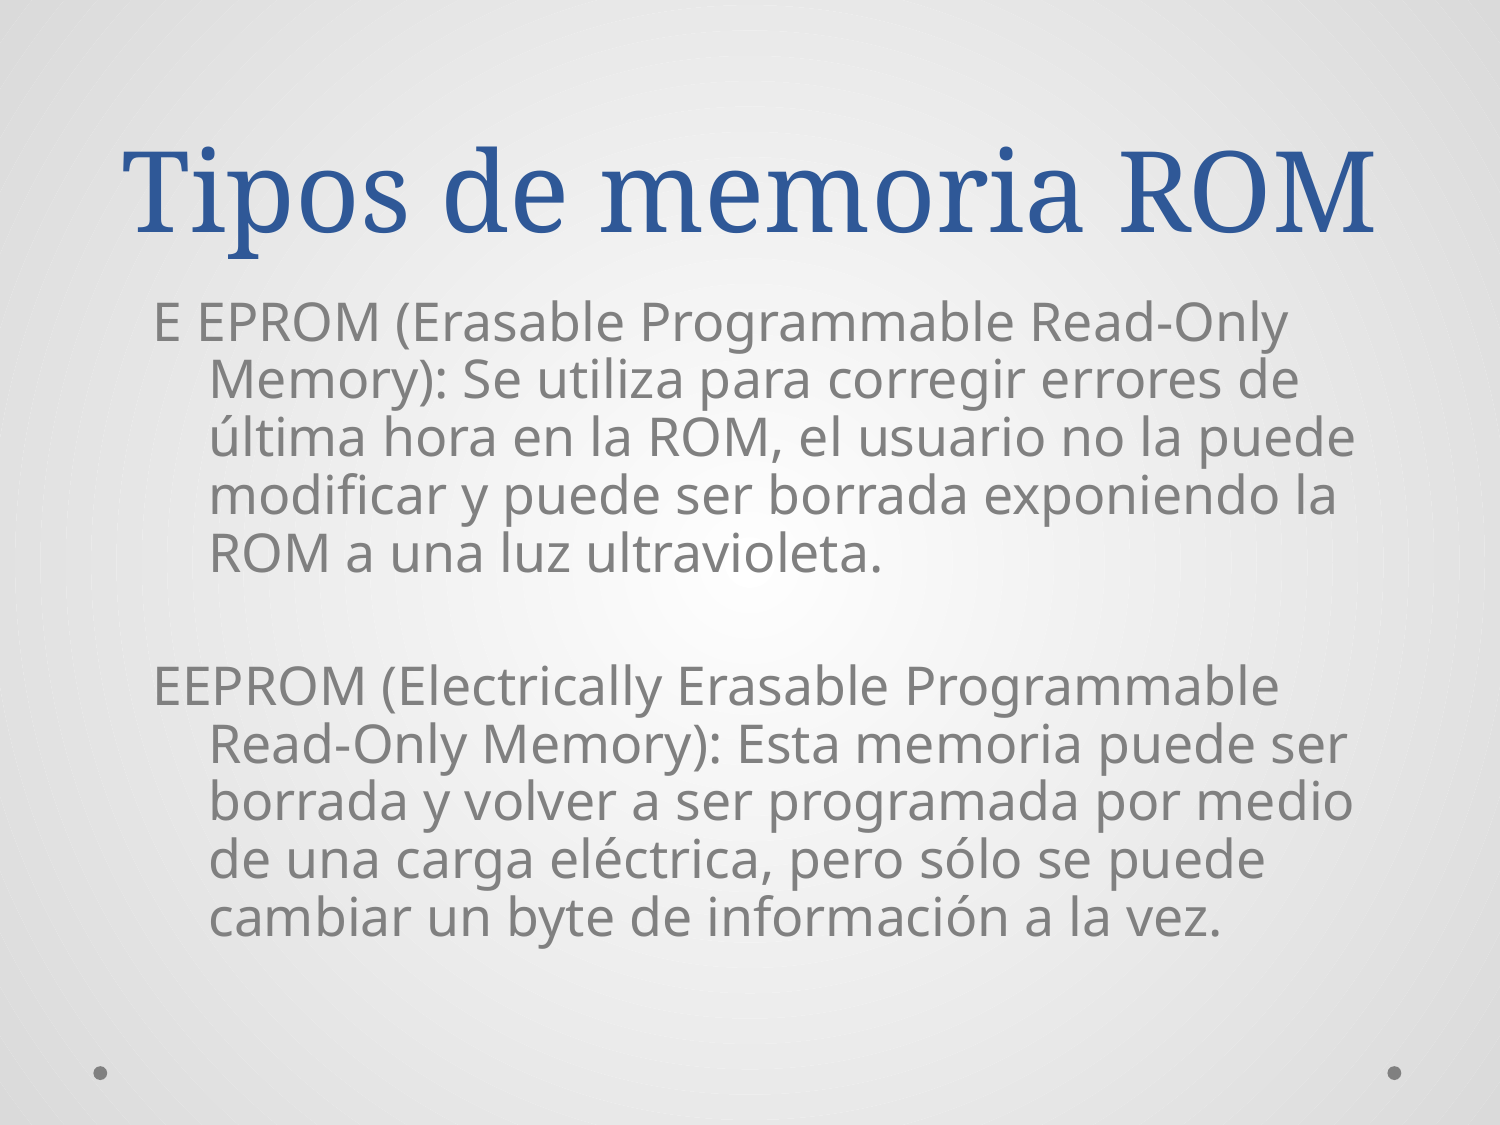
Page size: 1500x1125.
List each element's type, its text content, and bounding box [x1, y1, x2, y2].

list E EPROM (Erasable Programmable Read-Only Memory): Se utiliza para corregir errores de última hora en la ROM, el usuario no la puede modificar y puede ser borrada exponiendo la ROM a una luz ultravioleta. EEPROM (Electrically Erasable Programmable Read-Only Memory): Esta memoria puede ser borrada y volver a ser programada por medio de una carga eléctrica, pero sólo se puede cambiar un byte de información a la vez. [137, 287, 1388, 1000]
title Tipos de memoria ROM [75, 0, 1425, 263]
